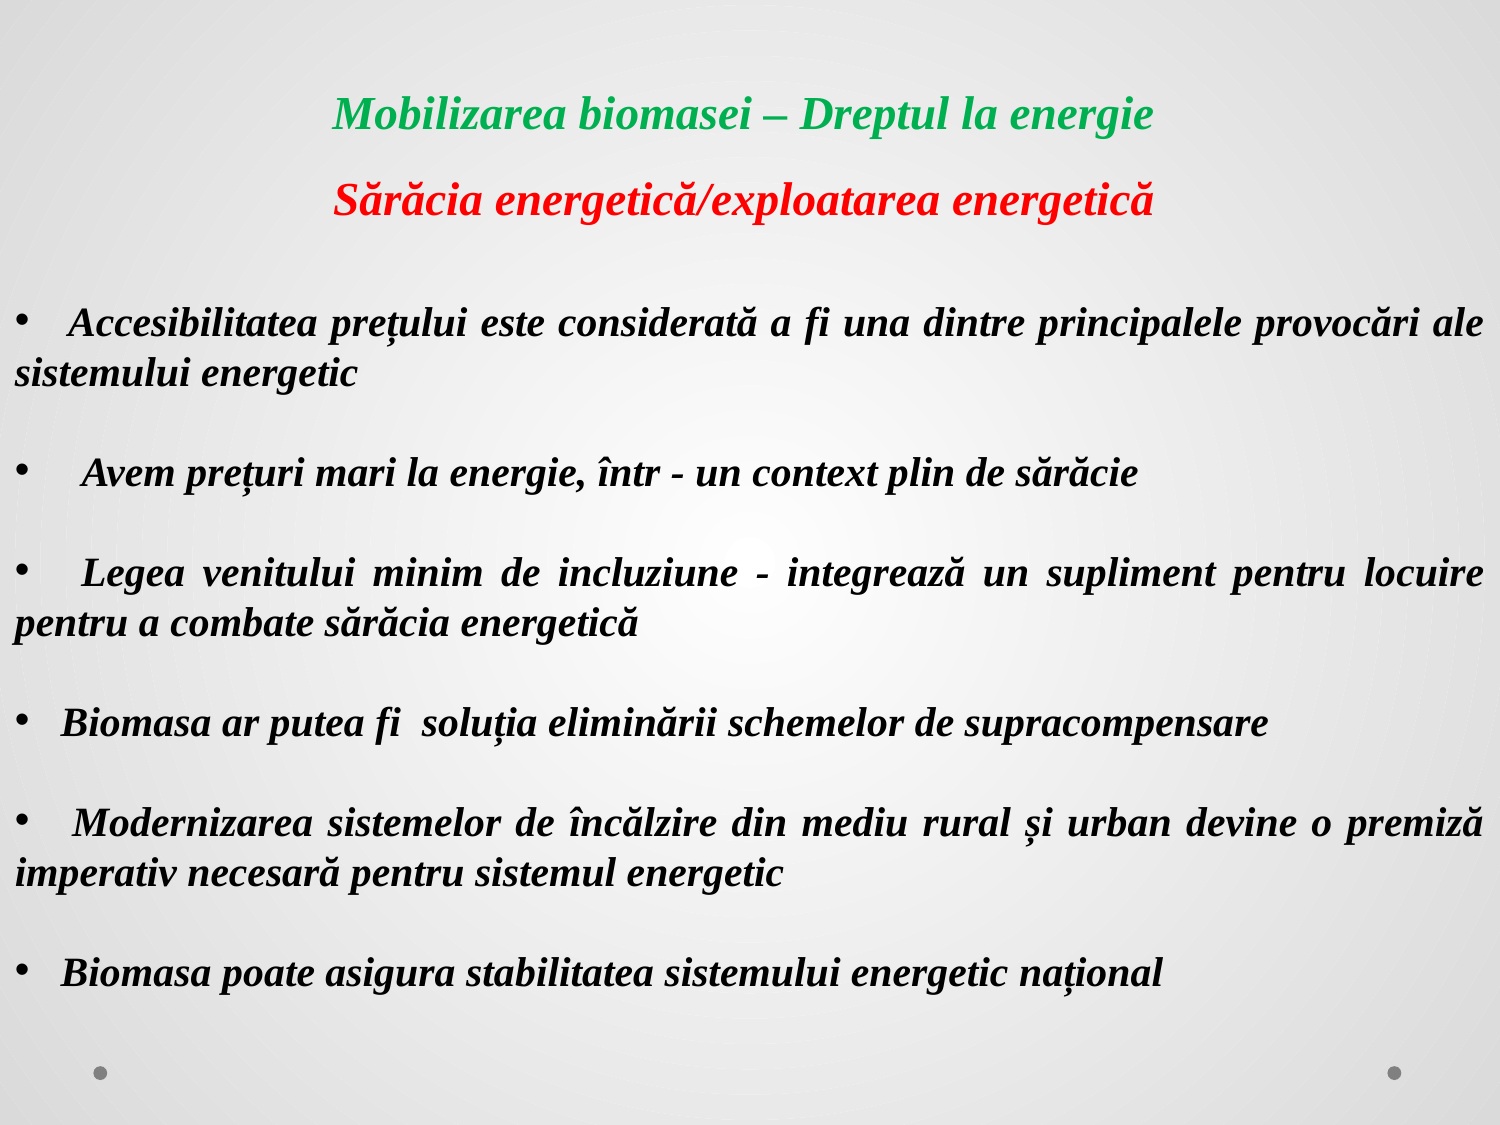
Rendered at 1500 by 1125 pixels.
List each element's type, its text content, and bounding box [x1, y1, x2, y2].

title Mobilizarea biomasei – Dreptul la energie Sărăcia energetică/exploatarea energetică [0, 45, 1500, 233]
text_box Accesibilitatea prețului este considerată a fi una dintre principalele provocări ale sistemului energetic Avem prețuri mari la energie, într - un context plin de sărăcie Legea venitului minim de incluziune - integrează un supliment pentru locuire pentru a combate sărăcia energetică Biomasa ar putea fi soluția eliminării schemelor de supracompensare Modernizarea sistemelor de încălzire din mediu rural și urban devine o premiză imperativ necesară pentru sistemul energetic Biomasa poate asigura stabilitatea sistemului energetic național [0, 236, 1500, 1125]
